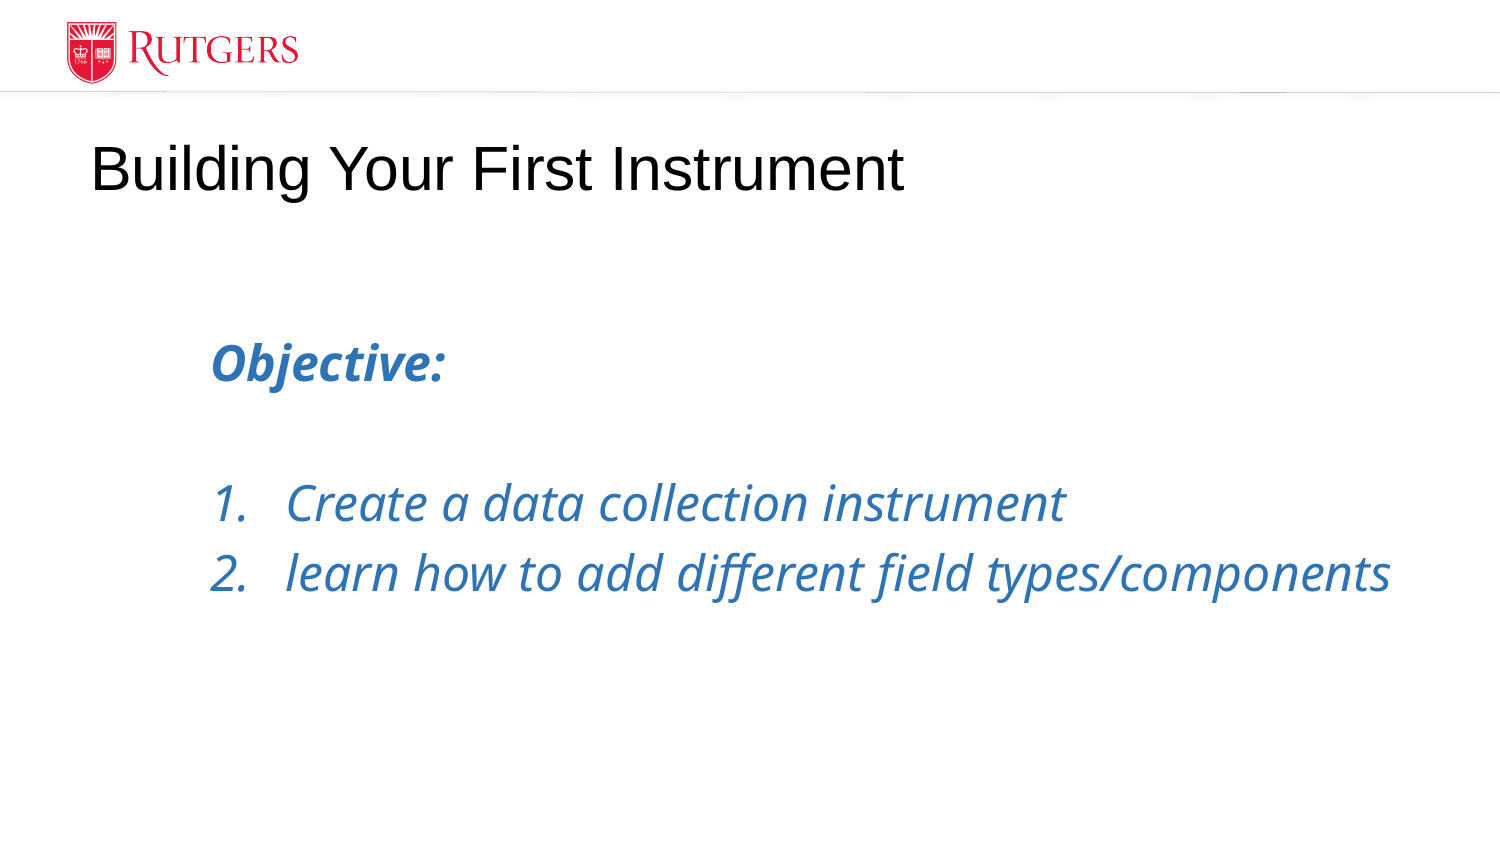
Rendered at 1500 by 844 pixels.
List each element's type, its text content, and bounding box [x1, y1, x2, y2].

picture [67, 22, 298, 84]
text_box Objective: Create a data collection instrument learn how to add different field types/components [195, 324, 1425, 591]
title Building Your First Instrument [75, 116, 1425, 216]
